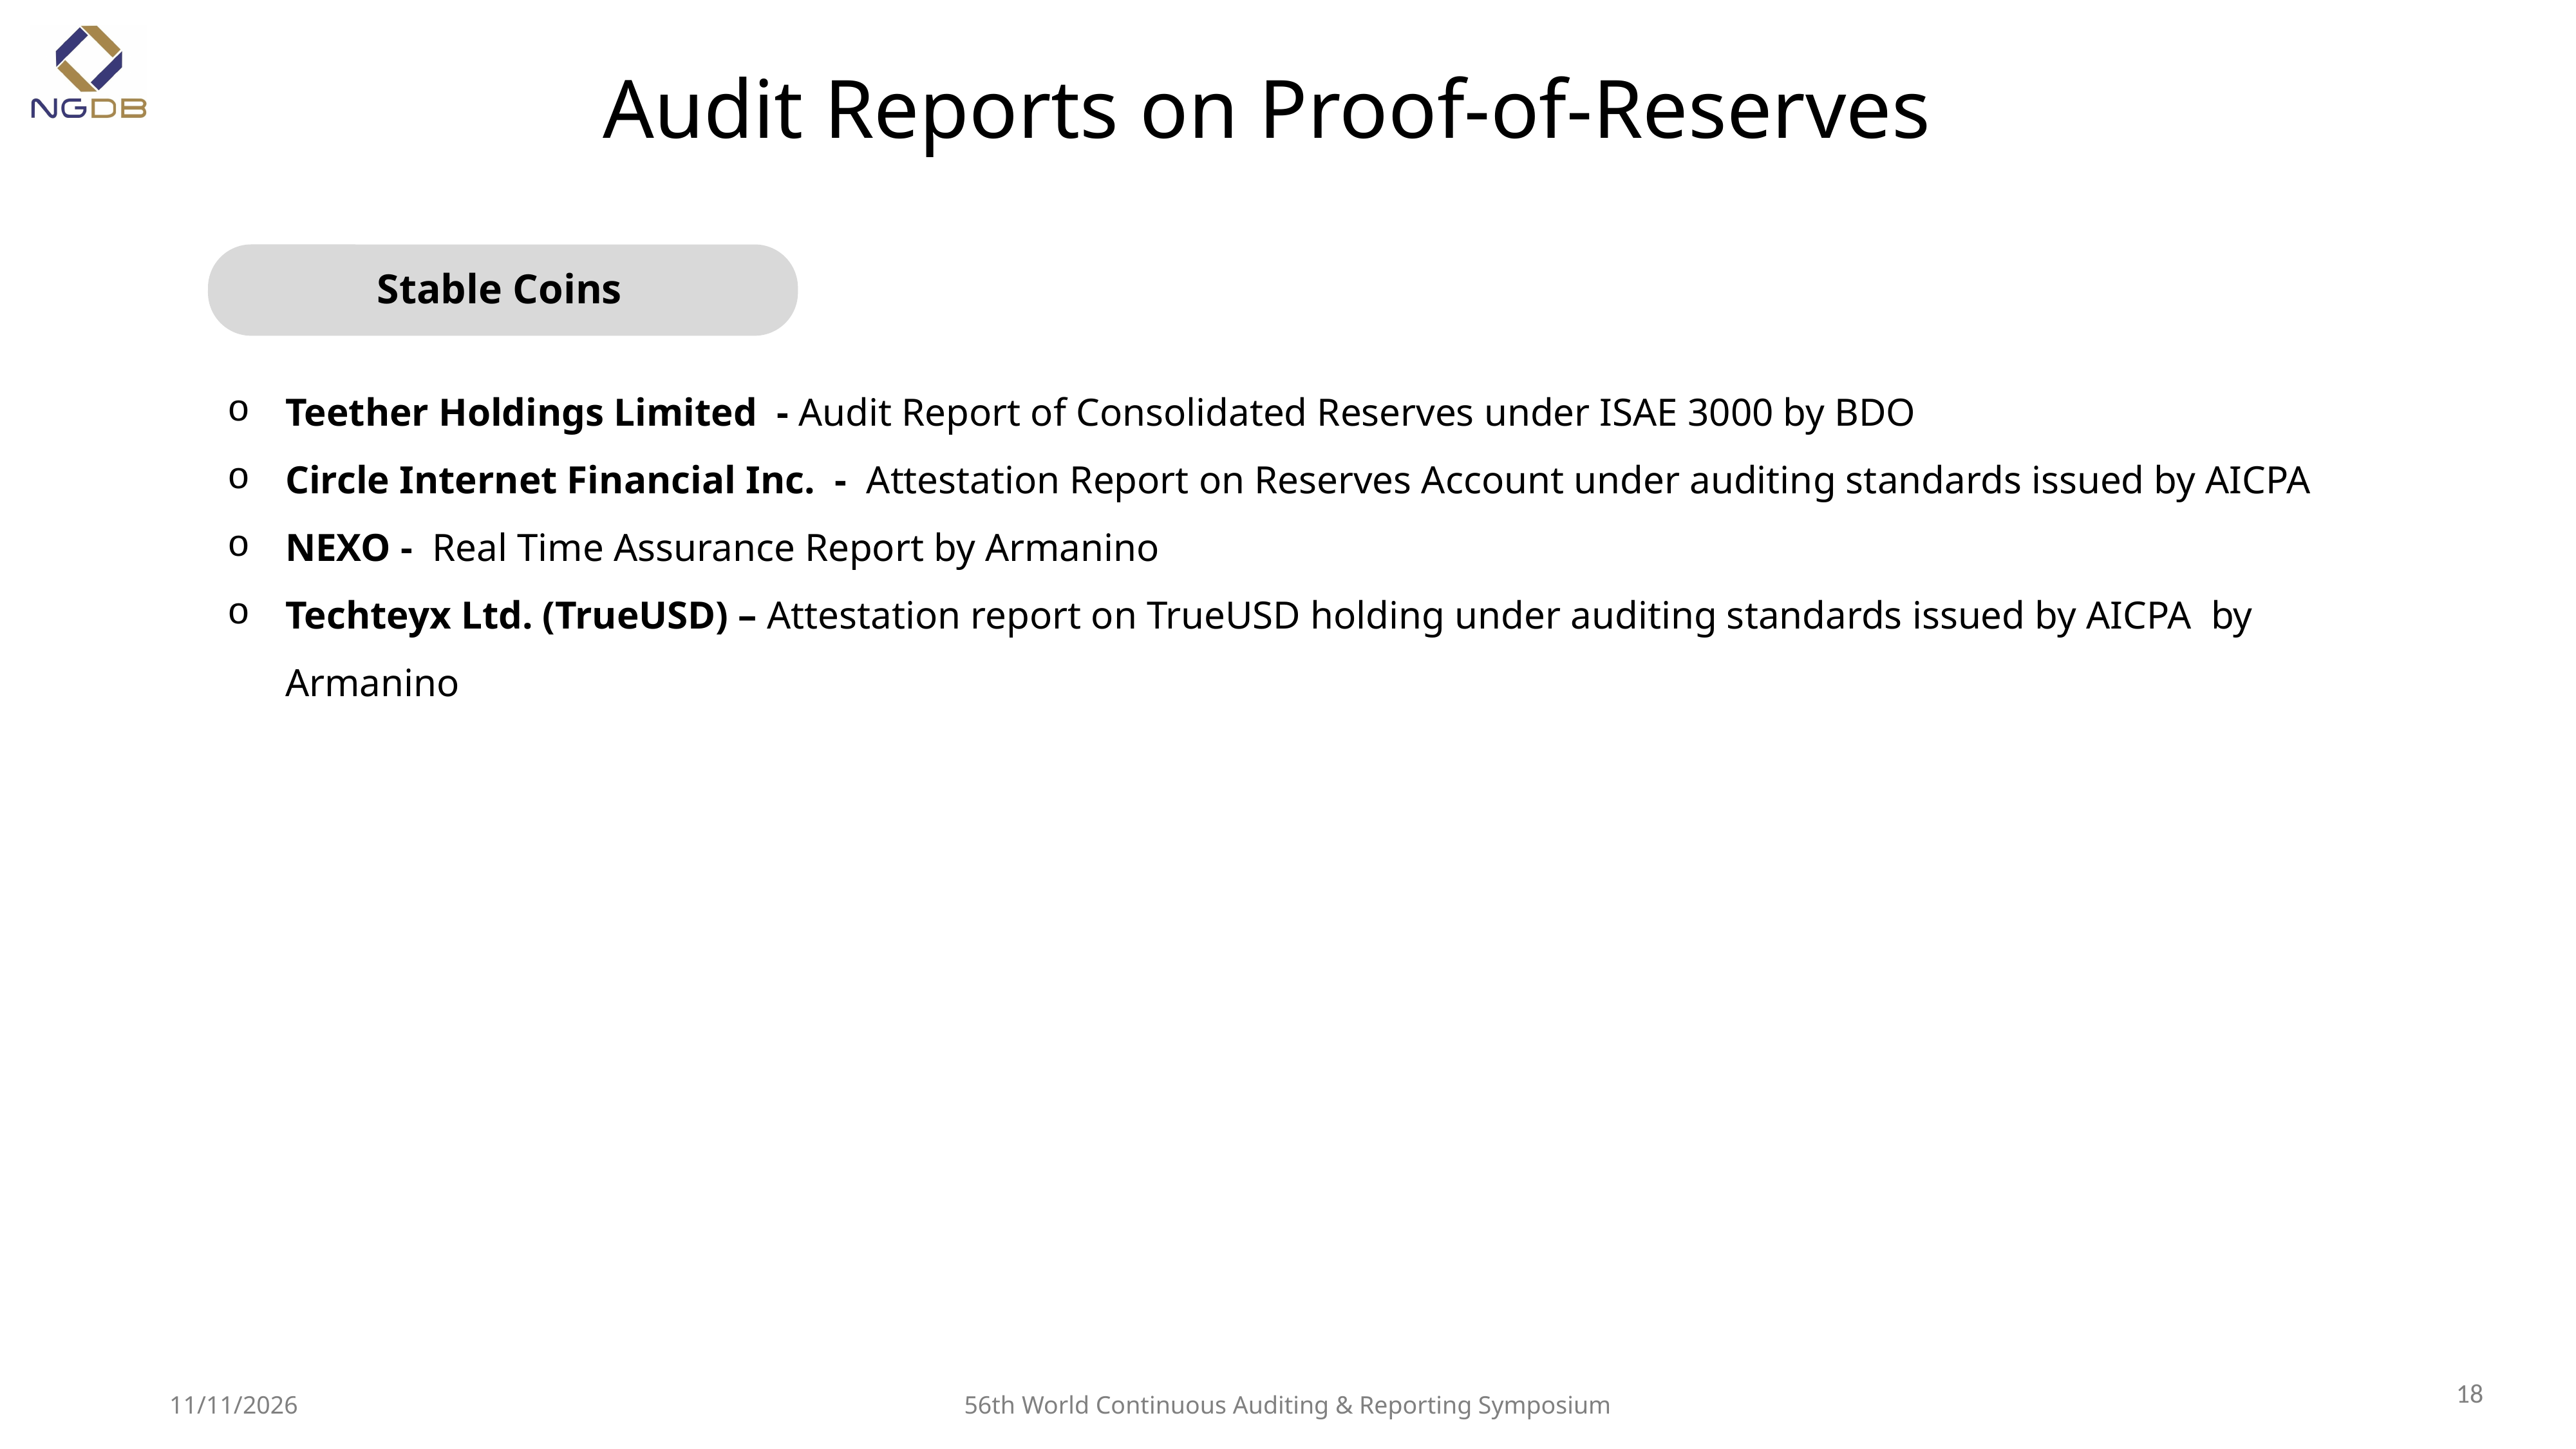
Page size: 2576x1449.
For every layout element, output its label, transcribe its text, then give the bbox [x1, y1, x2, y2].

text_box Audit Reports on Proof-of-Reserves [227, 53, 2349, 159]
text_box 4/28/2023 [160, 1385, 450, 1424]
text_box Teether Holdings Limited - Audit Report of Consolidated Reserves under ISAE 3000 by BDO Circle Internet Financial Inc. - Attestation Report on Reserves Account under auditing standards issued by AICPA NEXO - Real Time Assurance Report by Armanino Techteyx Ltd. (TrueUSD) – Attestation report on TrueUSD holding under auditing standards issued by AICPA by Armanino [160, 361, 2415, 709]
picture [30, 24, 147, 120]
text_box 56th World Continuous Auditing & Reporting Symposium [813, 1385, 1763, 1423]
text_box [207, 238, 798, 336]
